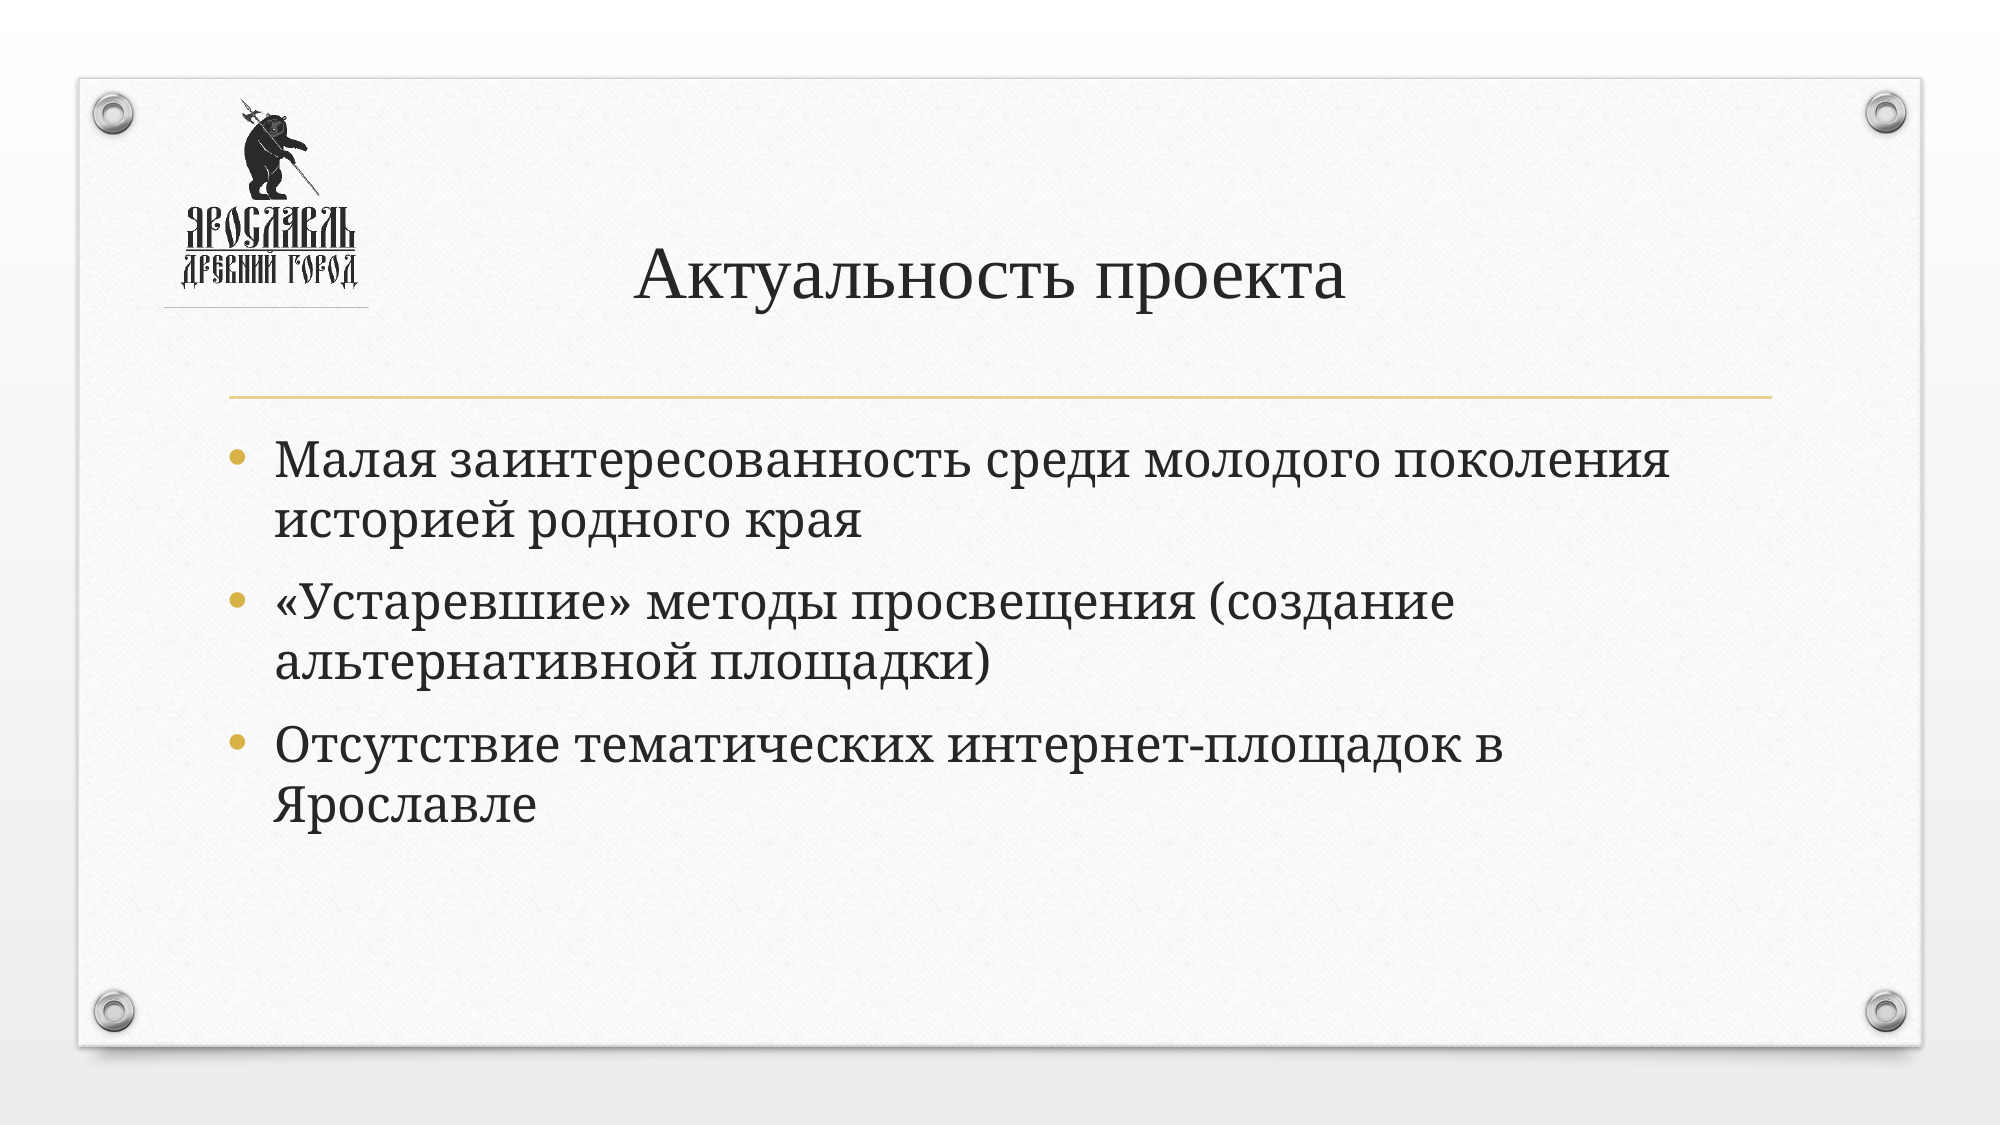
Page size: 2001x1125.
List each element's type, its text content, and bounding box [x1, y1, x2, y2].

picture [0, 0, 2000, 1125]
title Актуальность проекта [212, 161, 1788, 375]
list Малая заинтересованность среди молодого поколения историей родного края «Устаревшие» методы просвещения (создание альтернативной площадки) Отсутствие тематических интернет-площадок в Ярославле [212, 419, 1788, 964]
